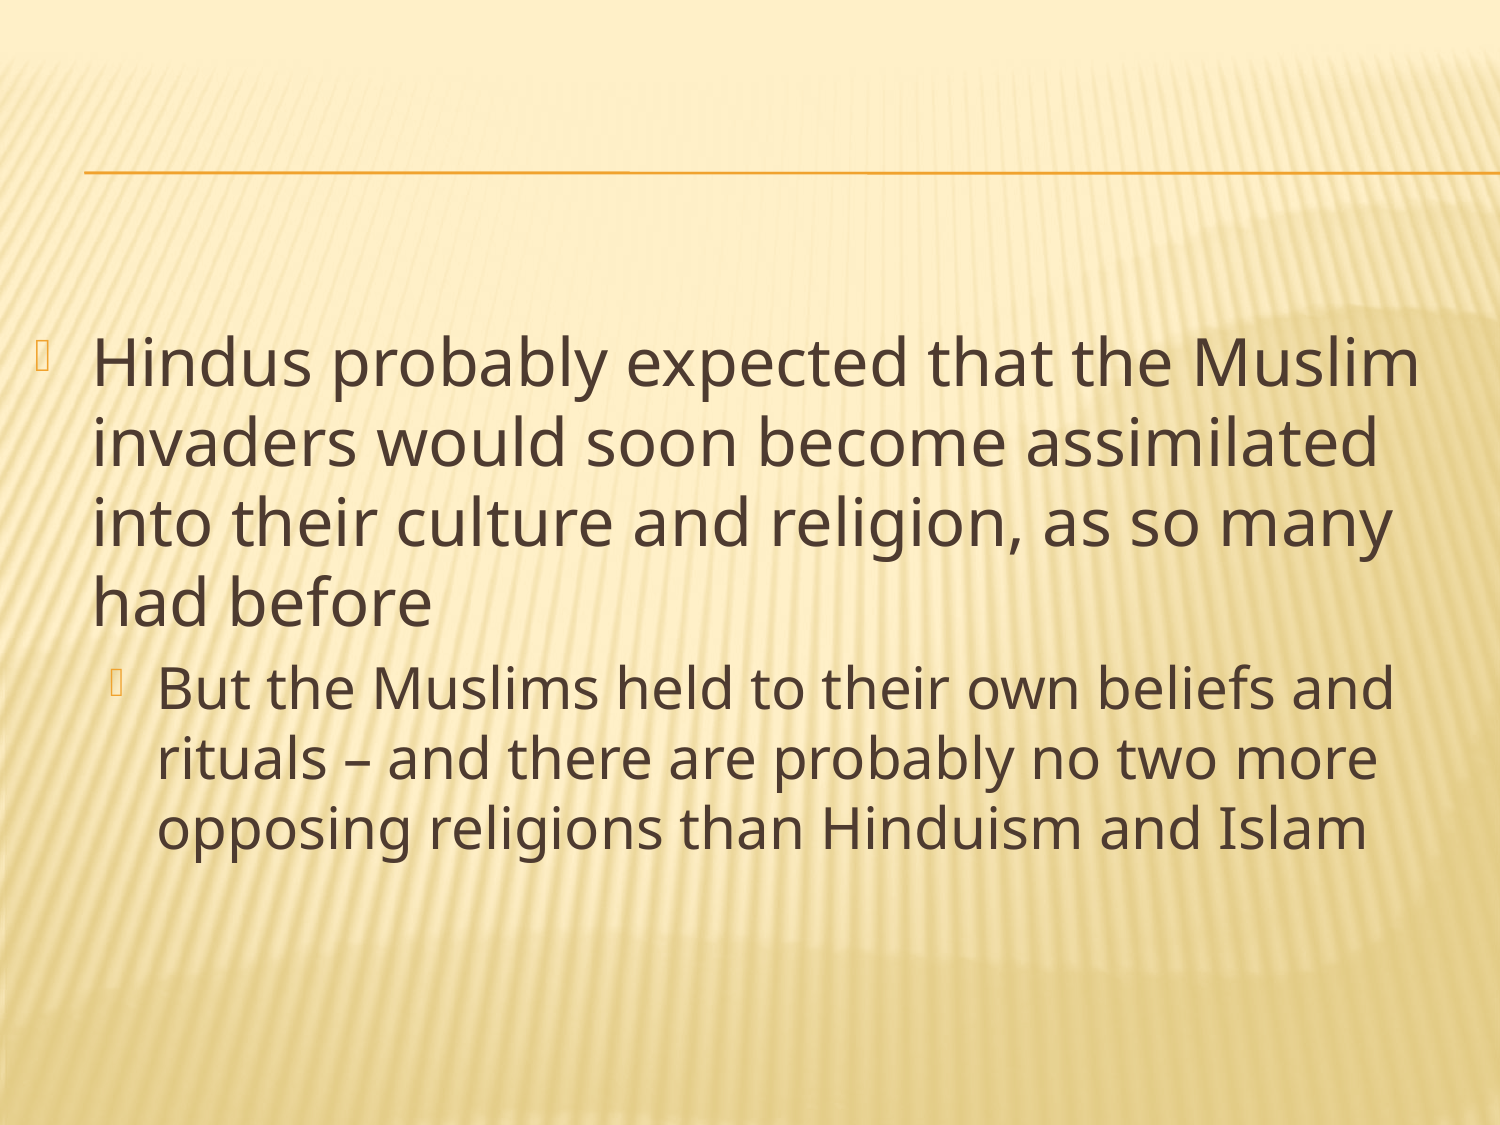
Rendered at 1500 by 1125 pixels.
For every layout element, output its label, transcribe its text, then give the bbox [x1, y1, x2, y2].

list Hindus probably expected that the Muslim invaders would soon become assimilated into their culture and religion, as so many had before But the Muslims held to their own beliefs and rituals – and there are probably no two more opposing religions than Hinduism and Islam [19, 312, 1470, 1055]
